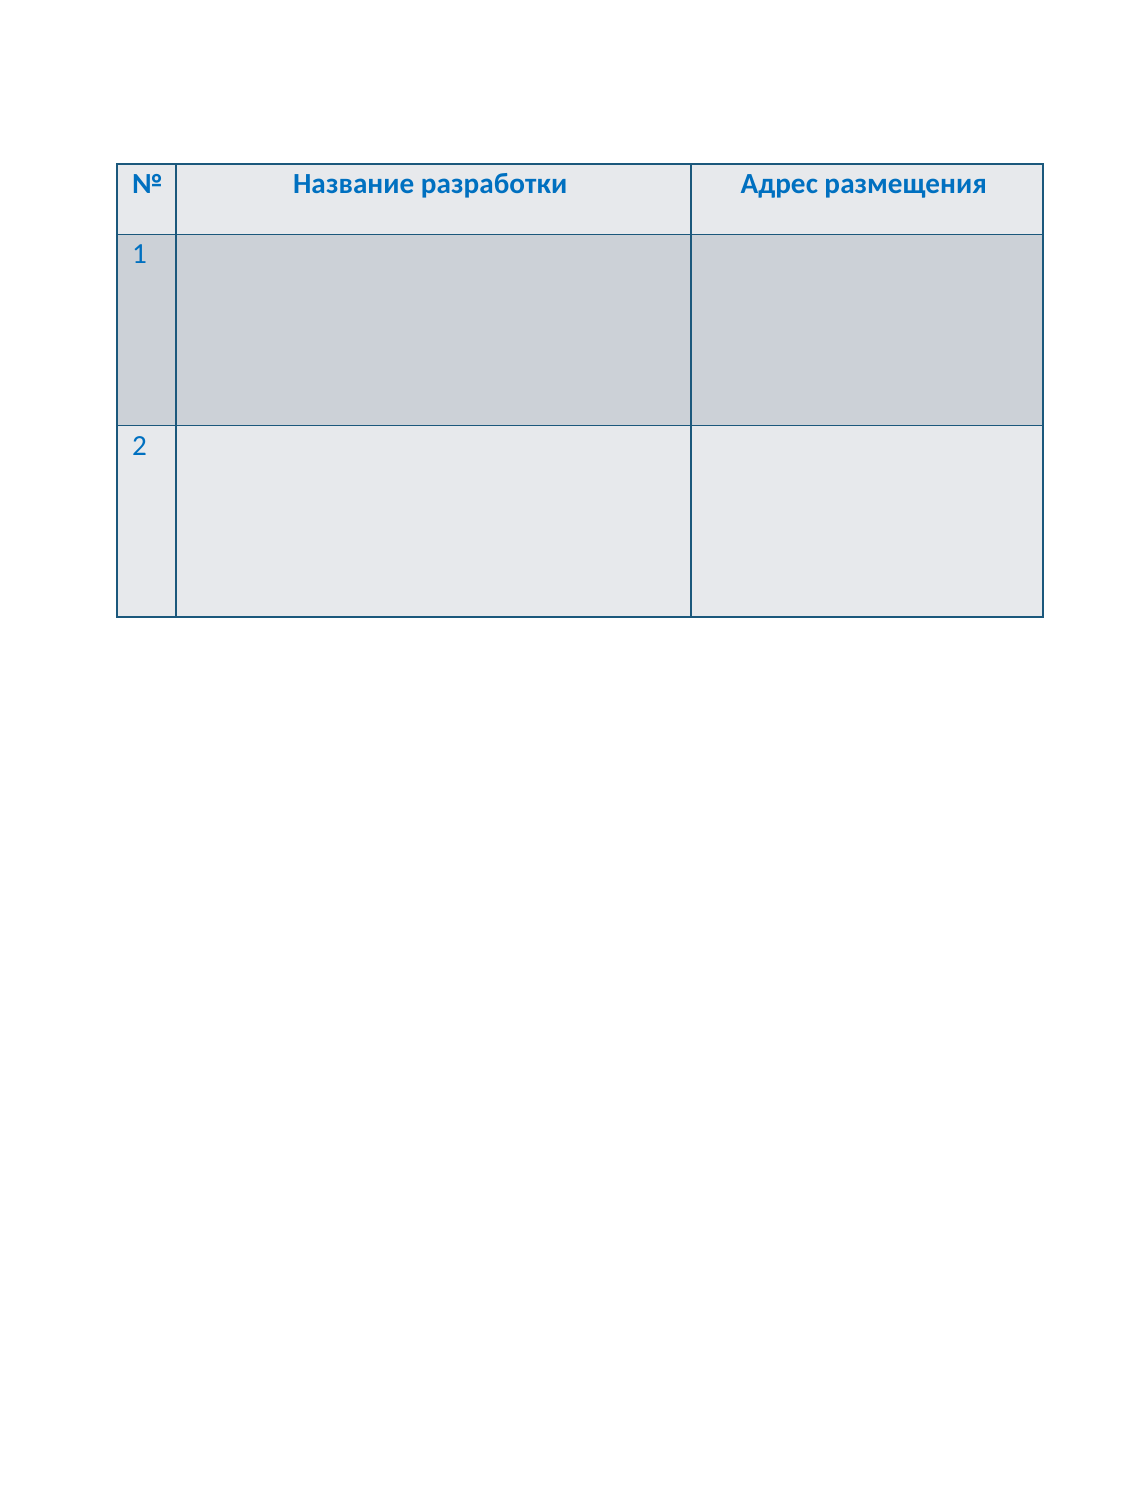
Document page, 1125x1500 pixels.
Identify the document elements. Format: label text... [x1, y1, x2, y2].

table_header Название разработки [177, 165, 690, 234]
table_cell [692, 426, 1042, 616]
table_cell [177, 235, 690, 425]
table_cell [177, 426, 690, 616]
table_cell [692, 235, 1042, 425]
table_header № [118, 165, 175, 234]
table_header Адрес размещения [692, 165, 1042, 234]
table_cell 2 [118, 426, 175, 616]
table_cell 1 [118, 235, 175, 425]
